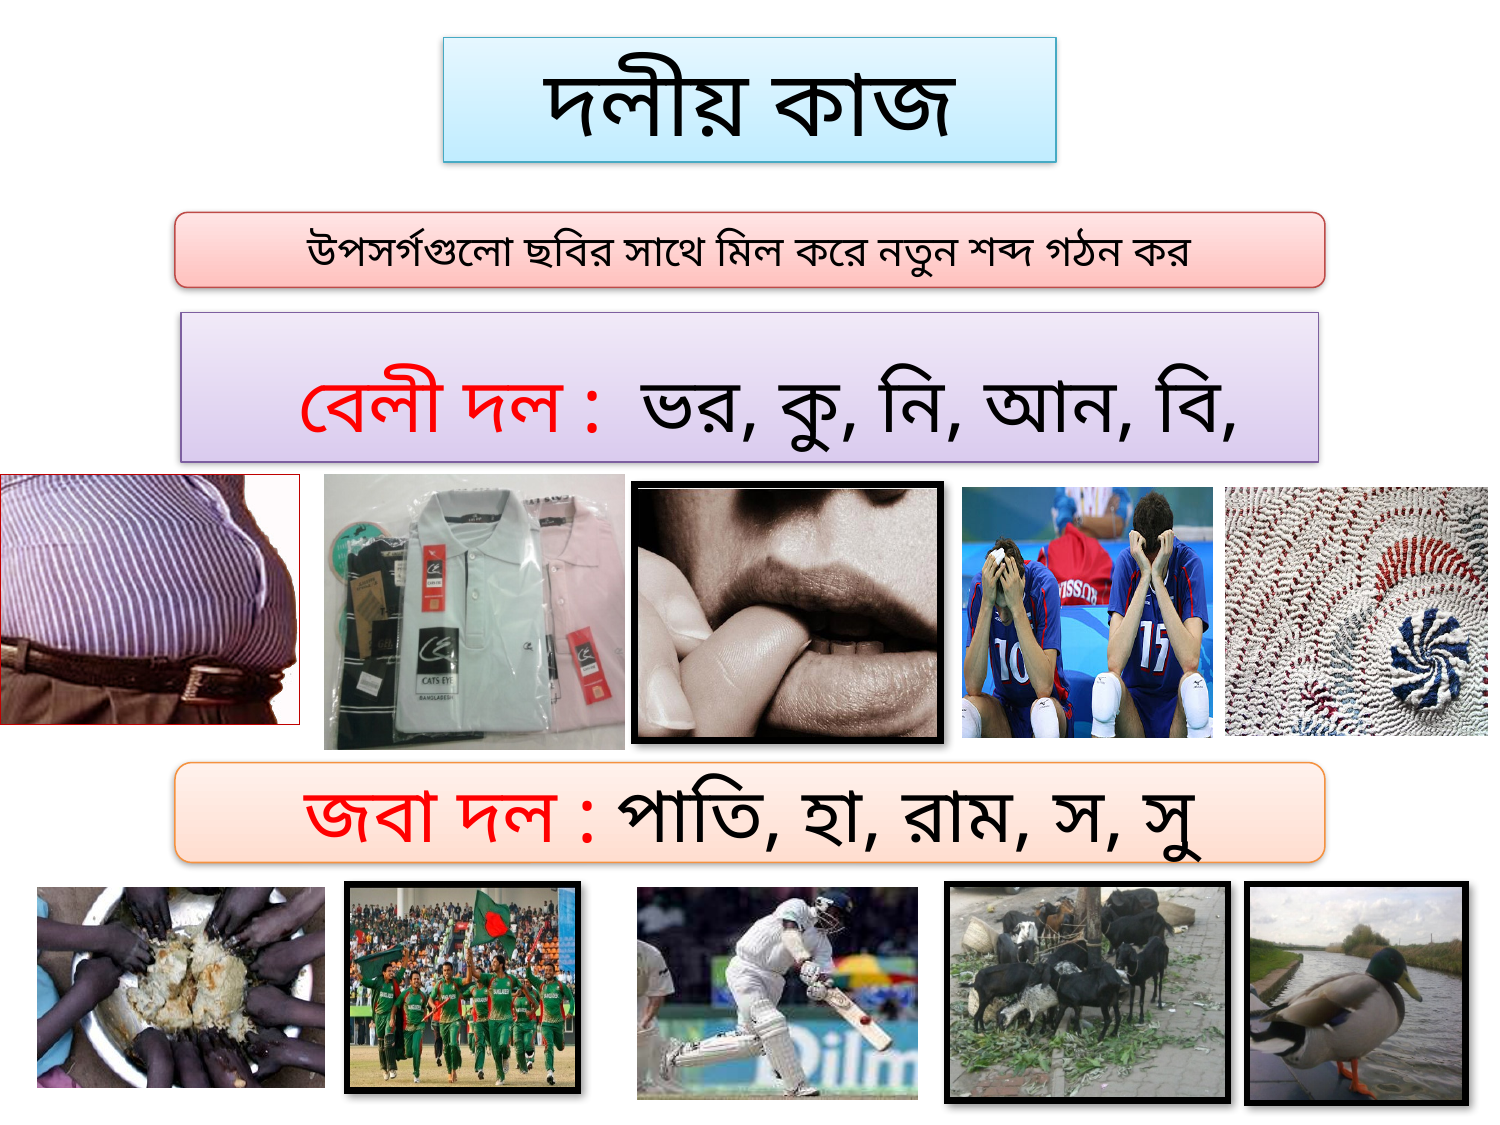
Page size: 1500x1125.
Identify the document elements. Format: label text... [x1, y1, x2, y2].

picture [637, 487, 938, 738]
text_box উপসর্গগুলো ছবির সাথে মিল করে নতুন শব্দ গঠন কর [174, 211, 1326, 289]
picture [1225, 487, 1488, 736]
picture [324, 474, 626, 751]
picture [349, 887, 576, 1088]
picture [0, 474, 301, 726]
text_box দলীয় কাজ [443, 37, 1057, 163]
picture [37, 887, 326, 1088]
picture [962, 487, 1213, 738]
picture [637, 887, 918, 1101]
text_box বেলী দল : ভর, কু, নি, আন, বি, [180, 312, 1319, 463]
picture [949, 887, 1226, 1098]
text_box জবা দল : পাতি, হা, রাম, স, সু [174, 761, 1326, 864]
picture [1249, 887, 1463, 1101]
